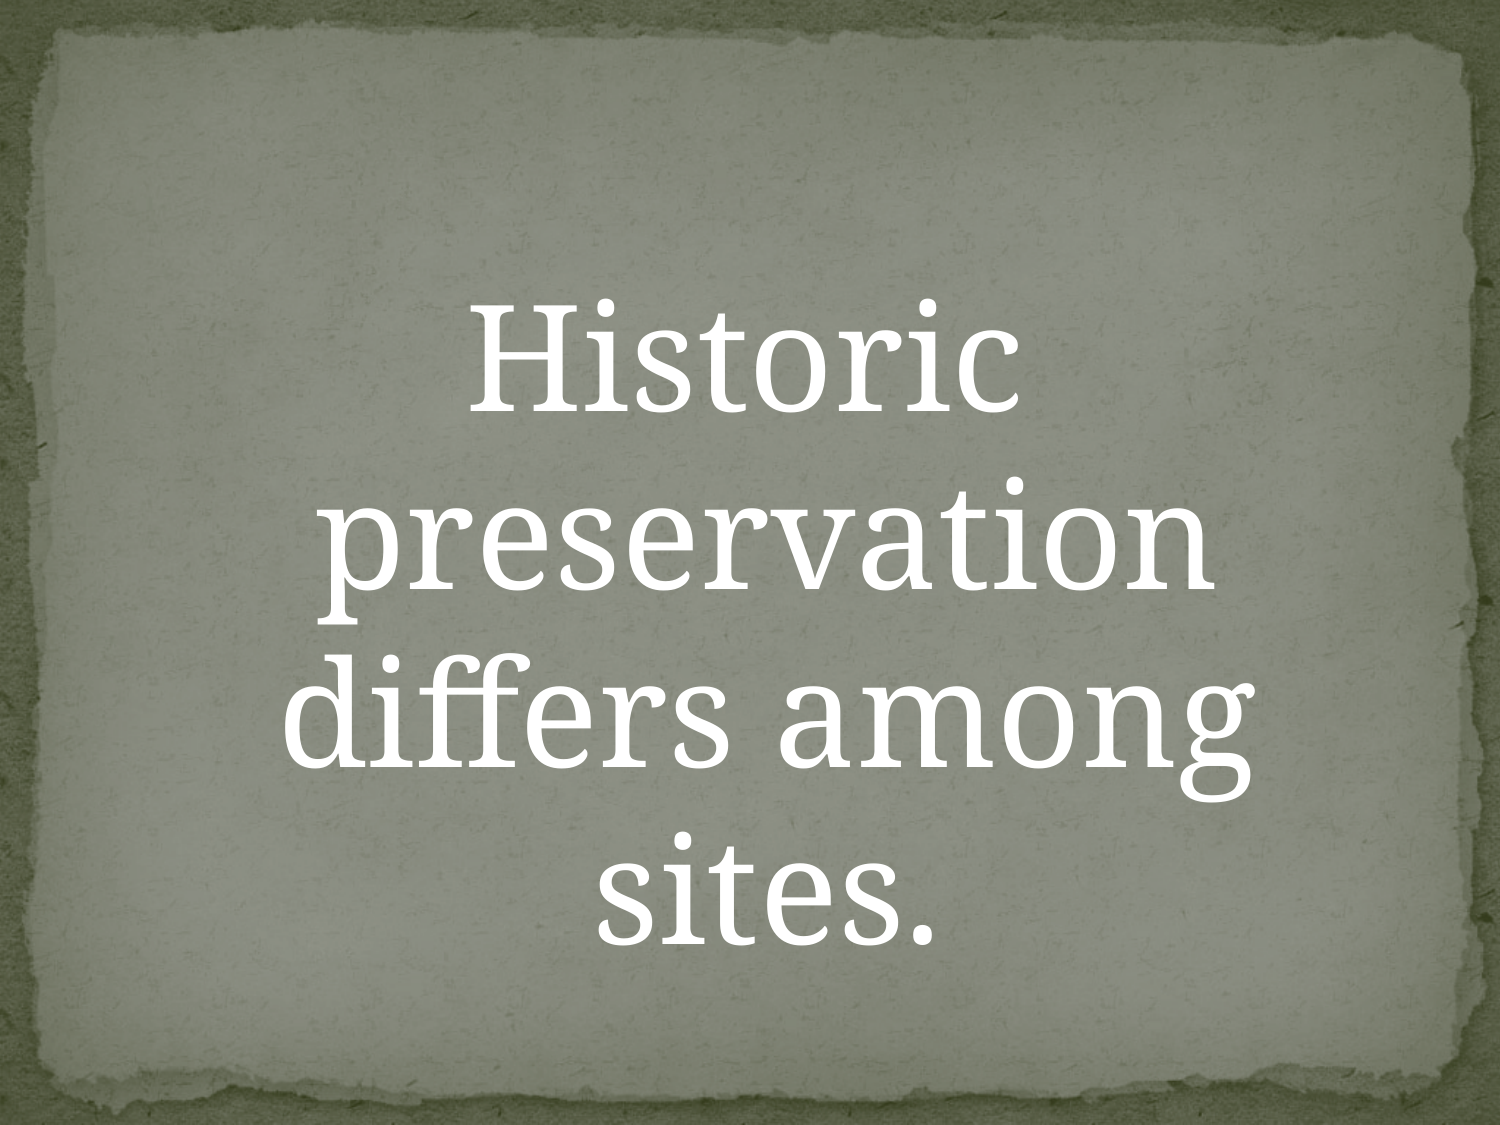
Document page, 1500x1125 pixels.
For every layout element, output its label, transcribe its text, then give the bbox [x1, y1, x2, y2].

list Historic preservation differs among sites. [69, 256, 1420, 900]
